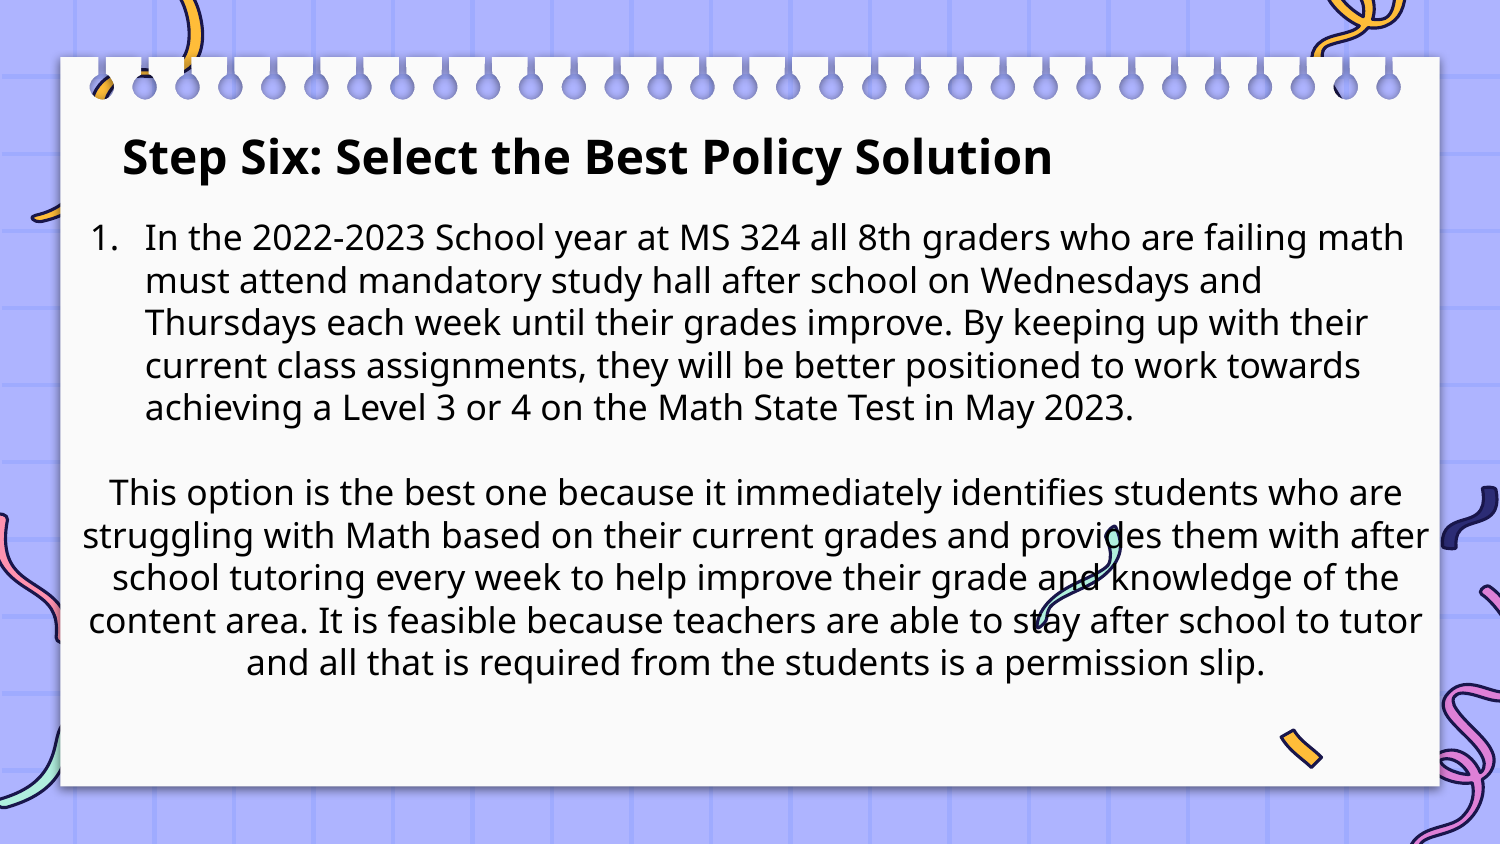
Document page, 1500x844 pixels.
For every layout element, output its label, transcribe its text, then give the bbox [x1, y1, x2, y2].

text_box Step Six: Select the Best Policy Solution [107, 111, 1431, 200]
text_box In the 2022-2023 School year at MS 324 all 8th graders who are failing math must attend mandatory study hall after school on Wednesdays and Thursdays each week until their grades improve. By keeping up with their current class assignments, they will be better positioned to work towards achieving a Level 3 or 4 on the Math State Test in May 2023. This option is the best one because it immediately identifies students who are struggling with Math based on their current grades and provides them with after school tutoring every week to help improve their grade and knowledge of the content area. It is feasible because teachers are able to stay after school to tutor and all that is required from the students is a permission slip. [54, 200, 1458, 803]
